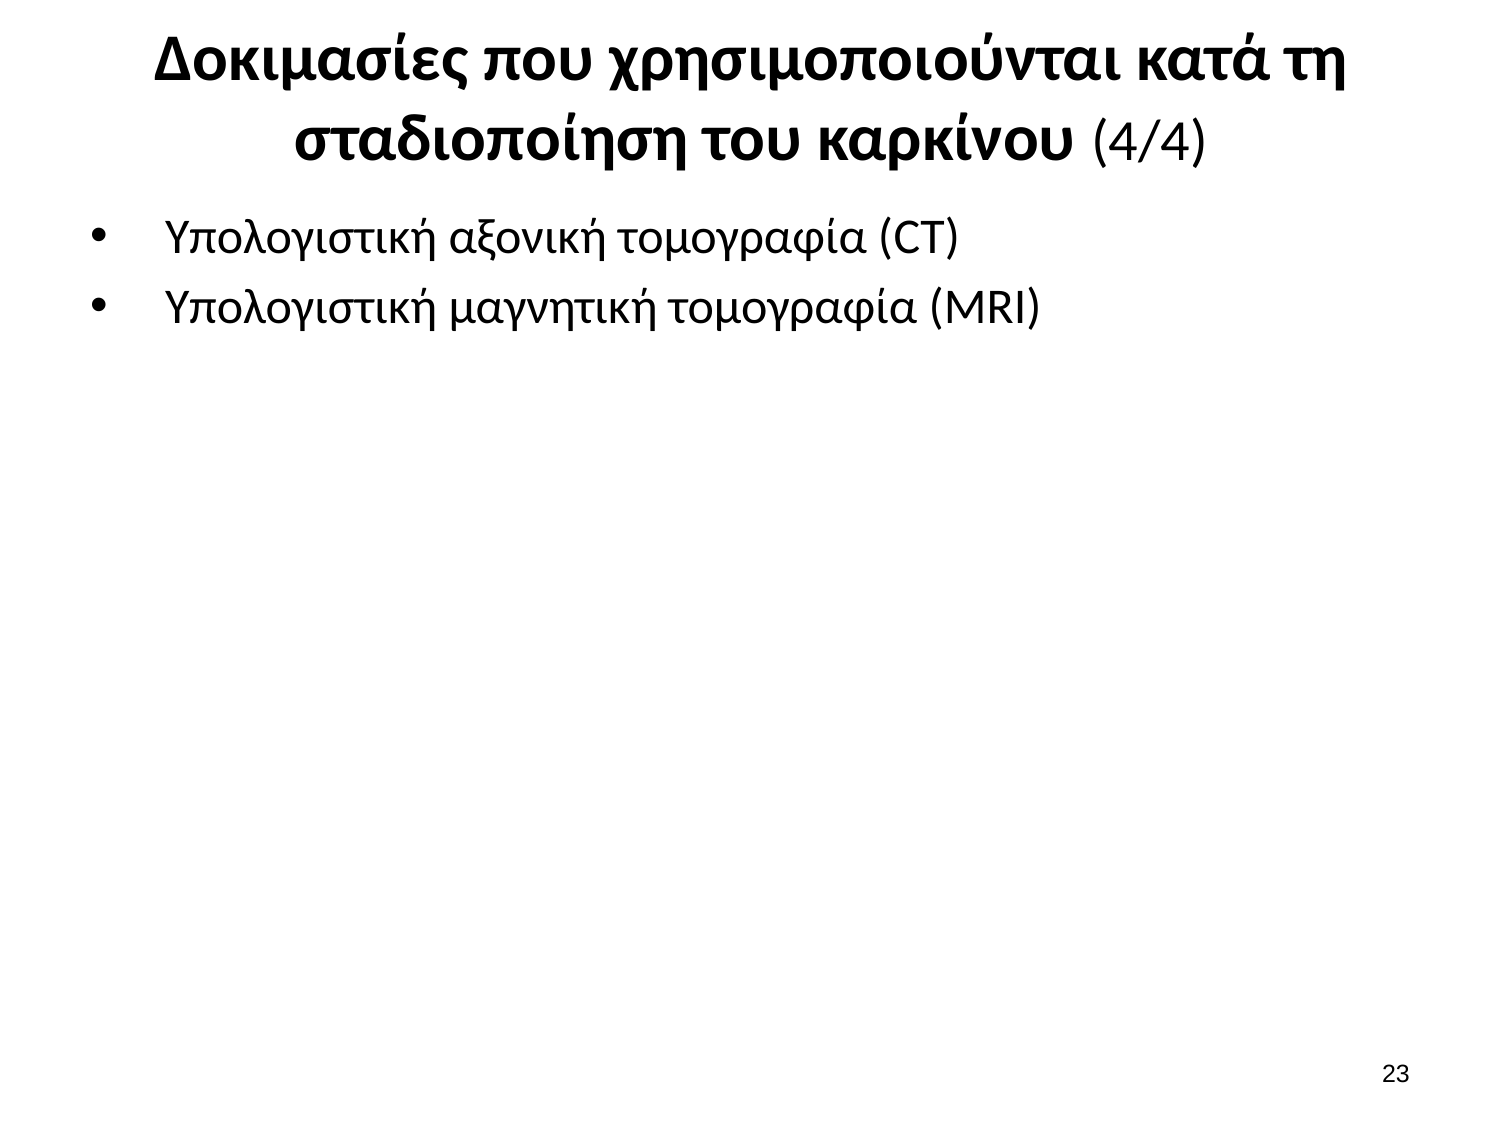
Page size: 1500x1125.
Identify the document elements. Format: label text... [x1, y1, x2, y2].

list Υπολογιστική αξονική τομογραφία (CT) Υπολογιστική μαγνητική τομογραφία (MRI) [75, 196, 1425, 1024]
title Δοκιμασίες που χρησιμοποιούνται κατά τη σταδιοποίηση του καρκίνου (4/4) [76, 19, 1427, 169]
slide_number 22 [1074, 1042, 1425, 1103]
